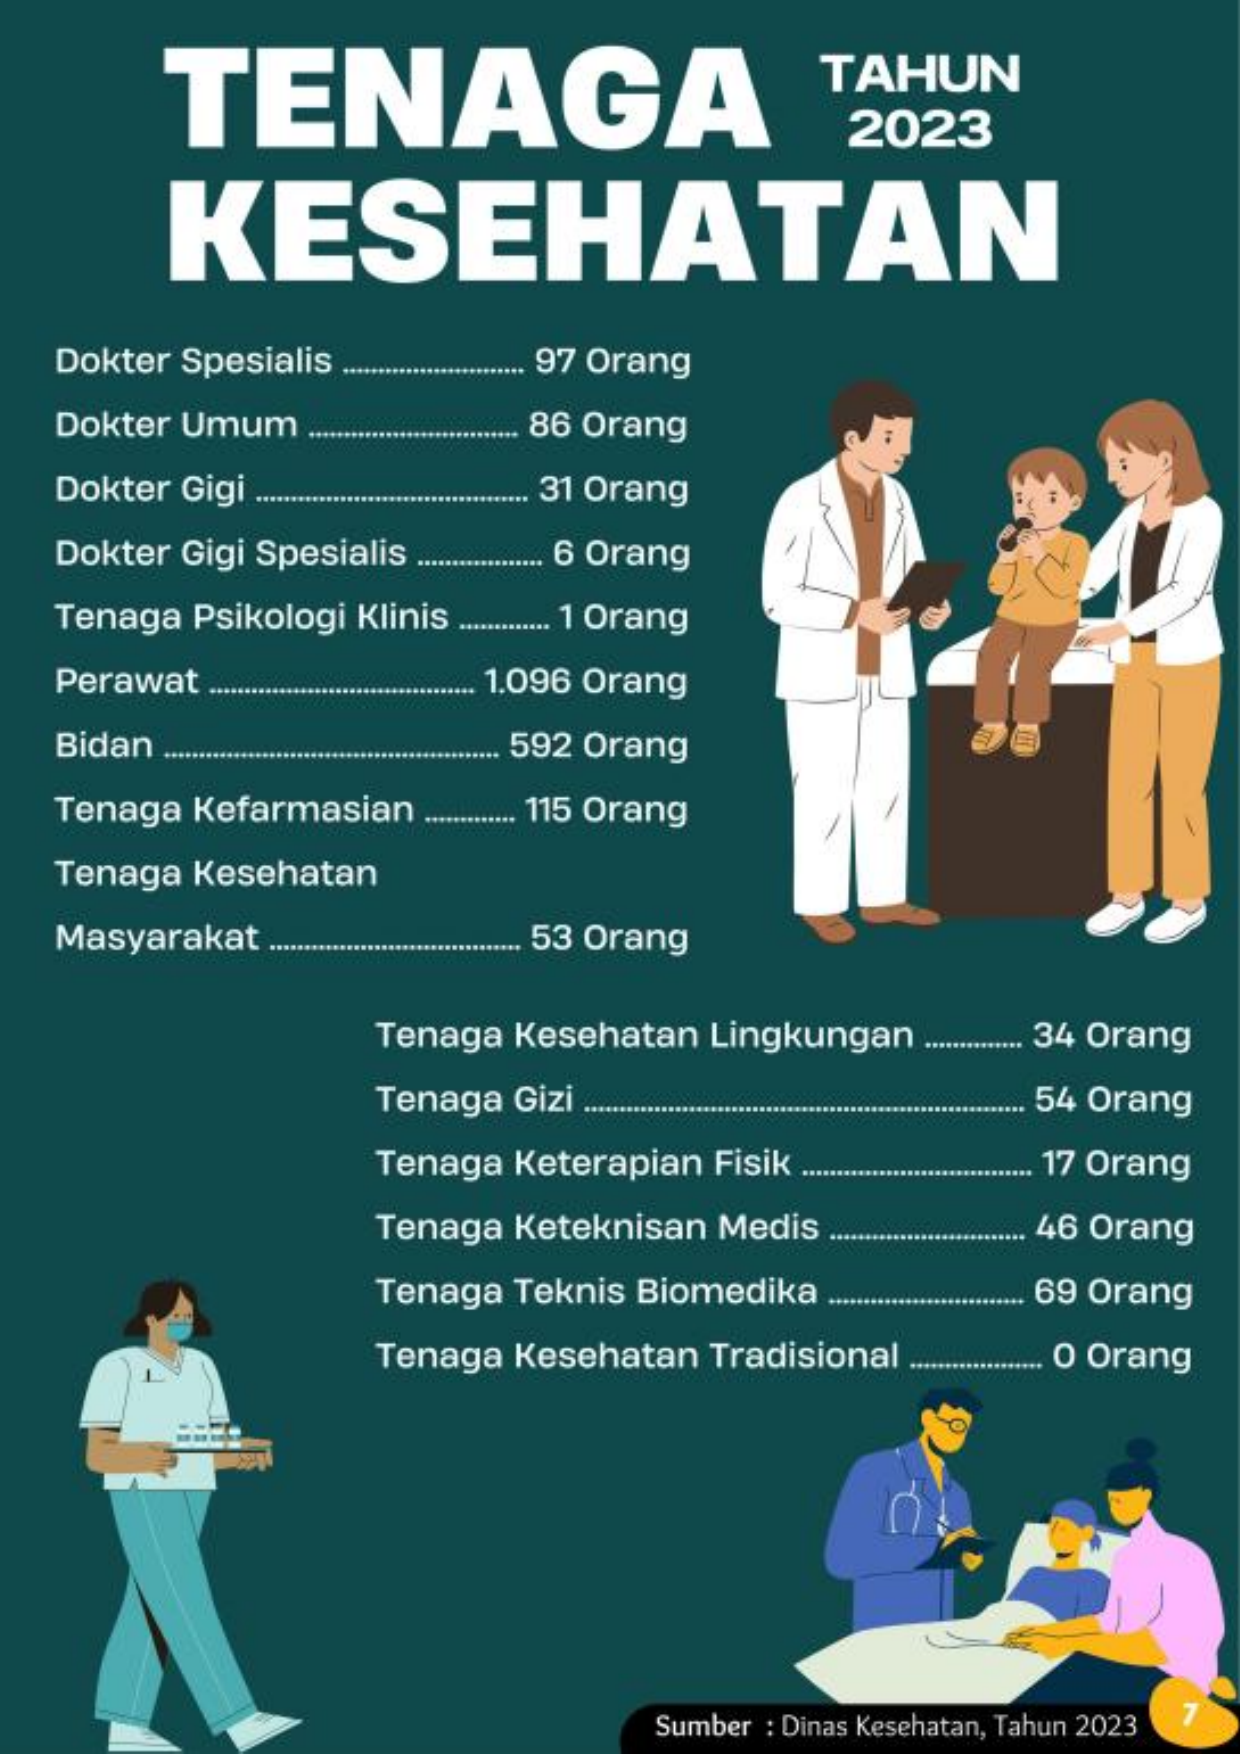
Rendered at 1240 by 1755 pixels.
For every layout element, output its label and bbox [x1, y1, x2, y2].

text_box [0, 0, 1240, 1754]
